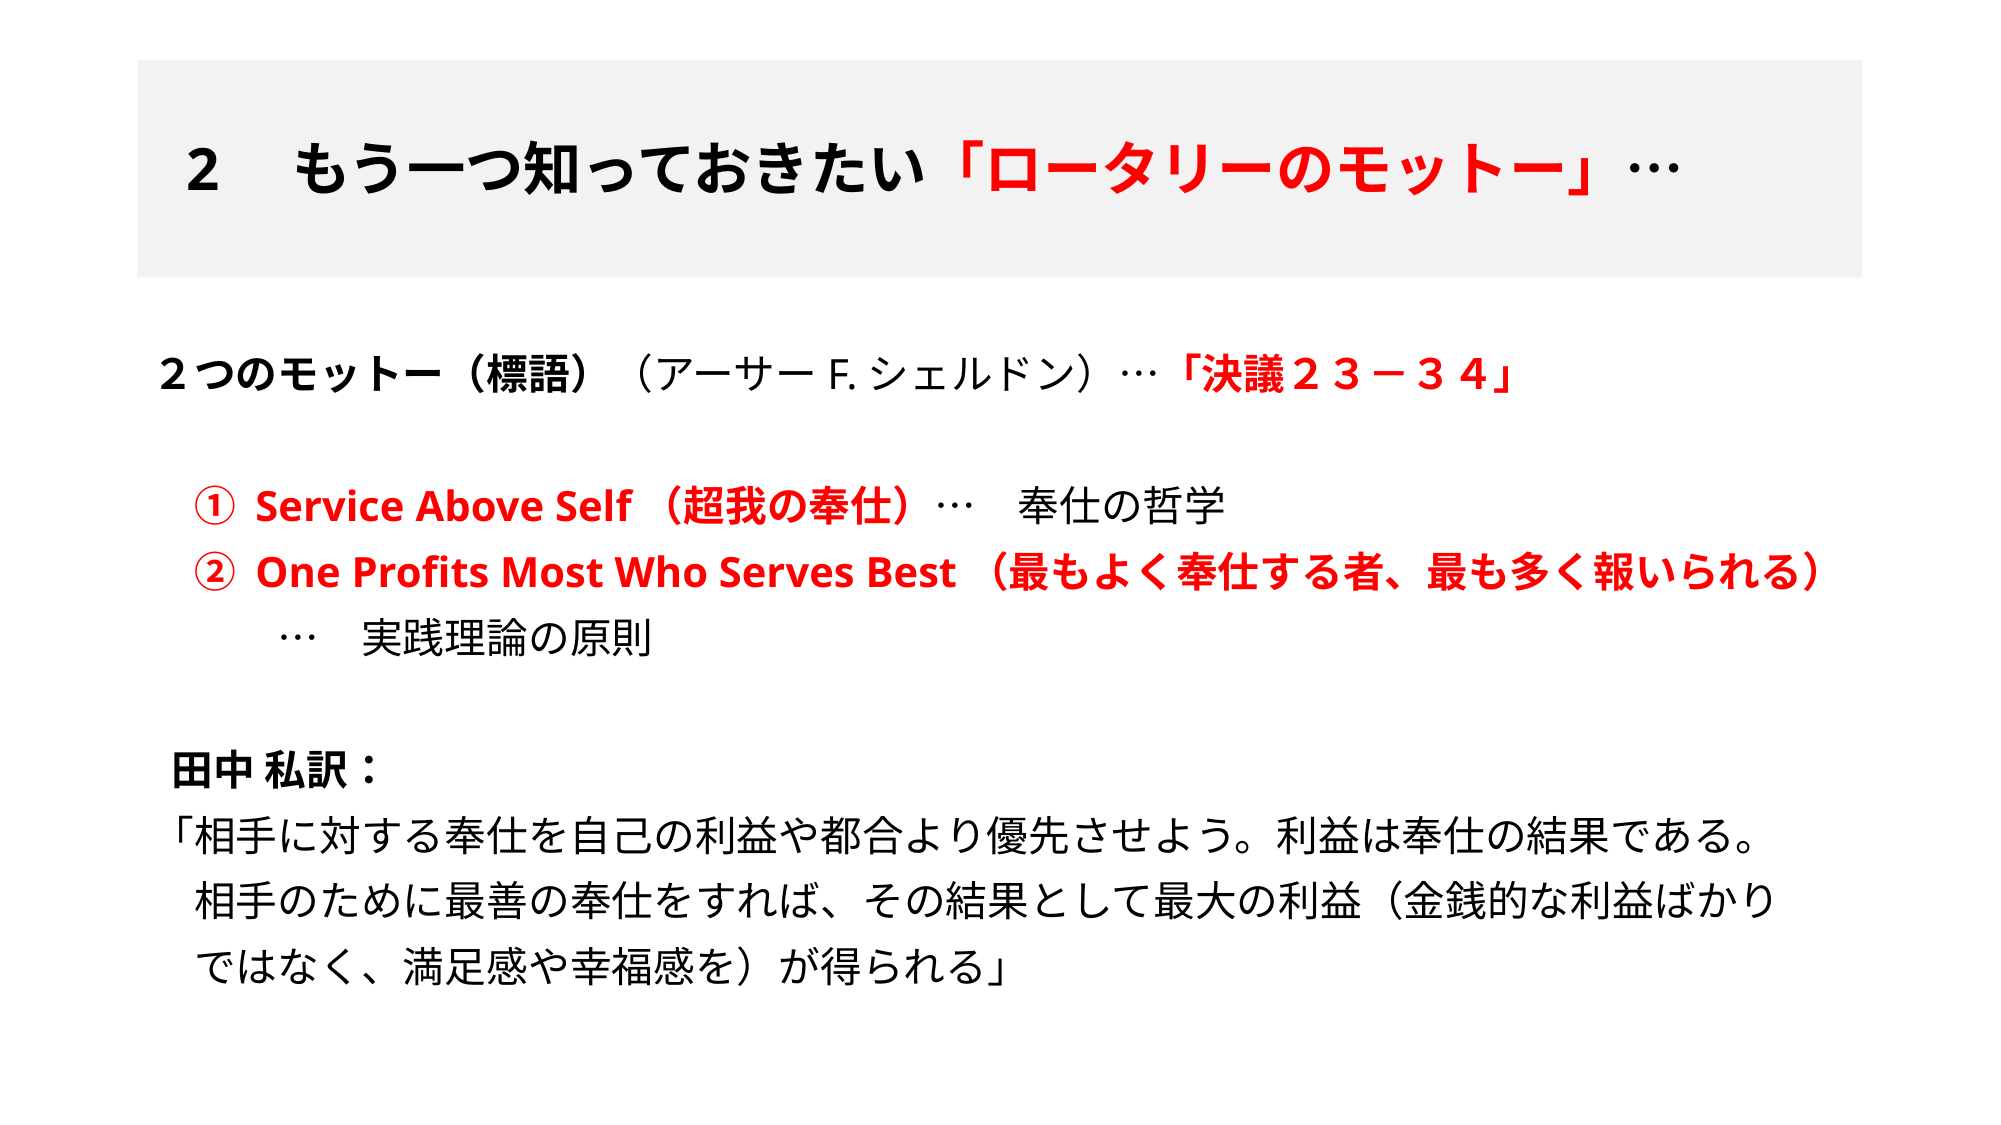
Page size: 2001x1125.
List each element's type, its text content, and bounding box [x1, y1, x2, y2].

list ２つのモットー（標語）（アーサーF.シェルドン）…「決議２３－３４」 ① Service Above Self（超我の奉仕）… 奉仕の哲学 ② One Profits Most Who Serves Best（最もよく奉仕する者、最も多く報いられる） … 実践理論の原則 田中 私訳： 「相手に対する奉仕を自己の利益や都合より優先させよう。利益は奉仕の結果である。 相手のために最善の奉仕をすれば、その結果として最大の利益（金銭的な利益ばかり ではなく、満足感や幸福感を）が得られる」 [137, 346, 1863, 1112]
title 2 もう一つ知っておきたい「ロータリーのモットー」… [137, 59, 1863, 278]
